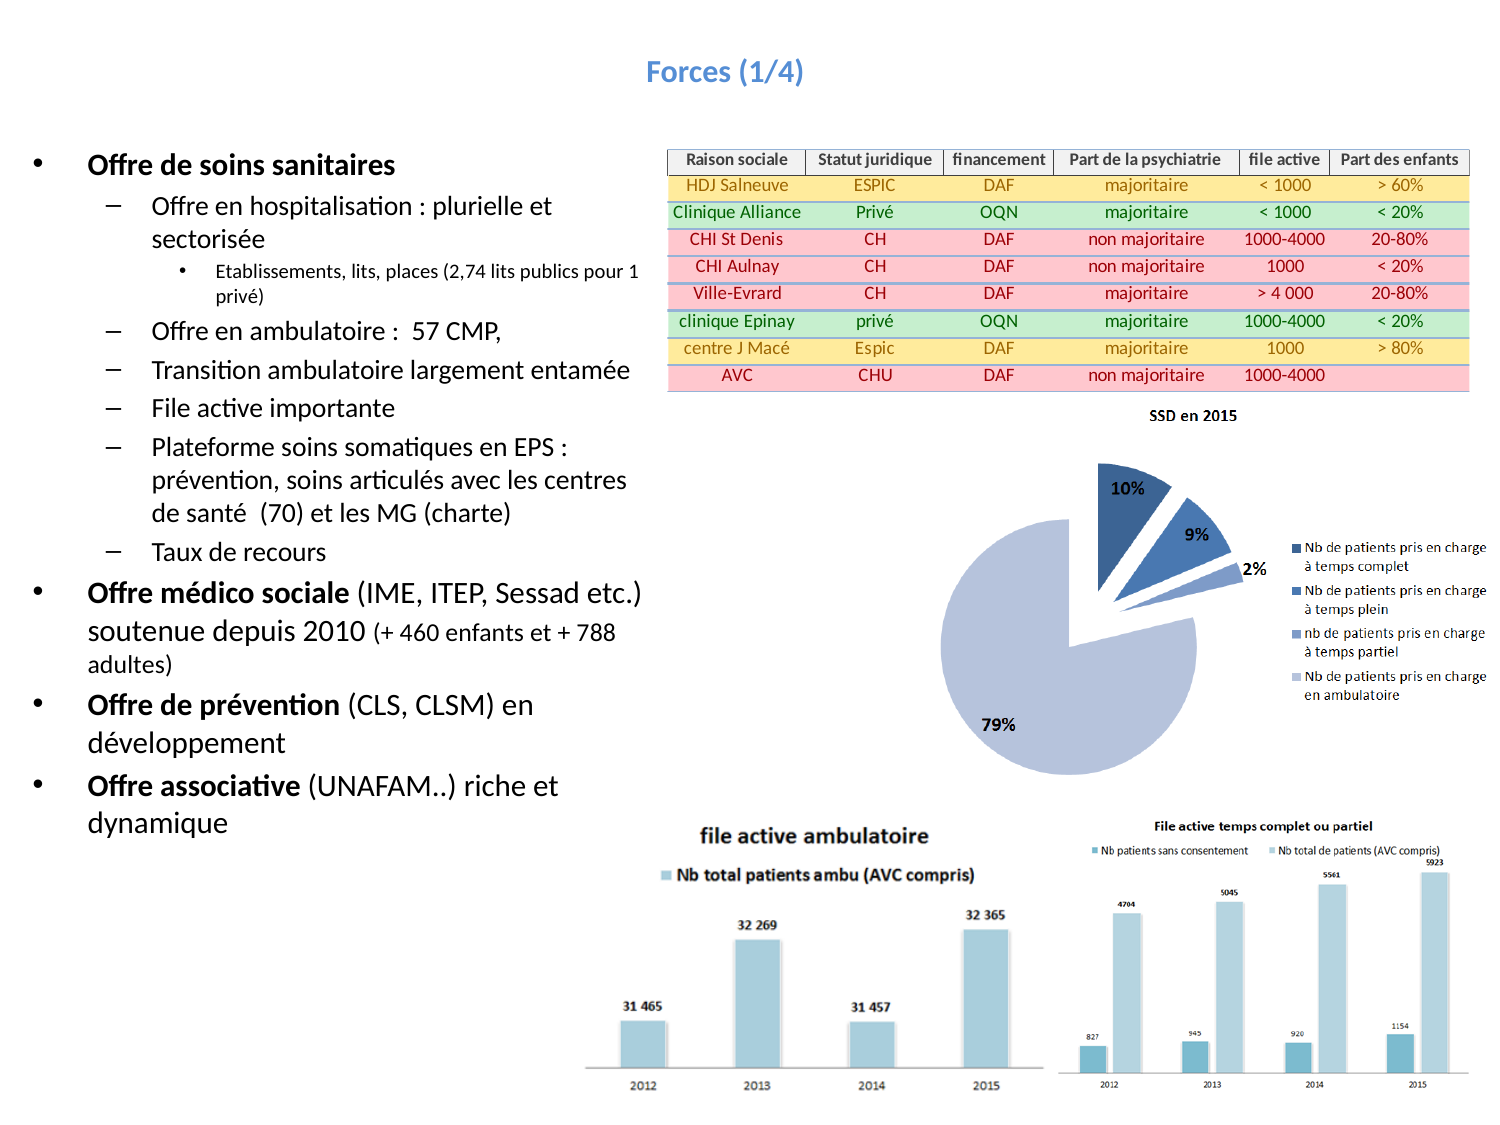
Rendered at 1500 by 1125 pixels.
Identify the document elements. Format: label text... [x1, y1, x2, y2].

picture [666, 148, 1471, 394]
list Offre de soins sanitaires Offre en hospitalisation : plurielle et sectorisée Etablissements, lits, places (2,74 lits publics pour 1 privé) Offre en ambulatoire : 57 CMP, Transition ambulatoire largement entamée File active importante Plateforme soins somatiques en EPS : prévention, soins articulés avec les centres de santé (70) et les MG (charte) Taux de recours Offre médico sociale (IME, ITEP, Sessad etc.) soutenue depuis 2010 (+ 460 enfants et + 788 adultes) Offre de prévention (CLS, CLSM) en développement Offre associative (UNAFAM..) riche et dynamique [17, 137, 668, 858]
title Forces (1/4) [75, 42, 1376, 135]
picture [571, 396, 1495, 1102]
